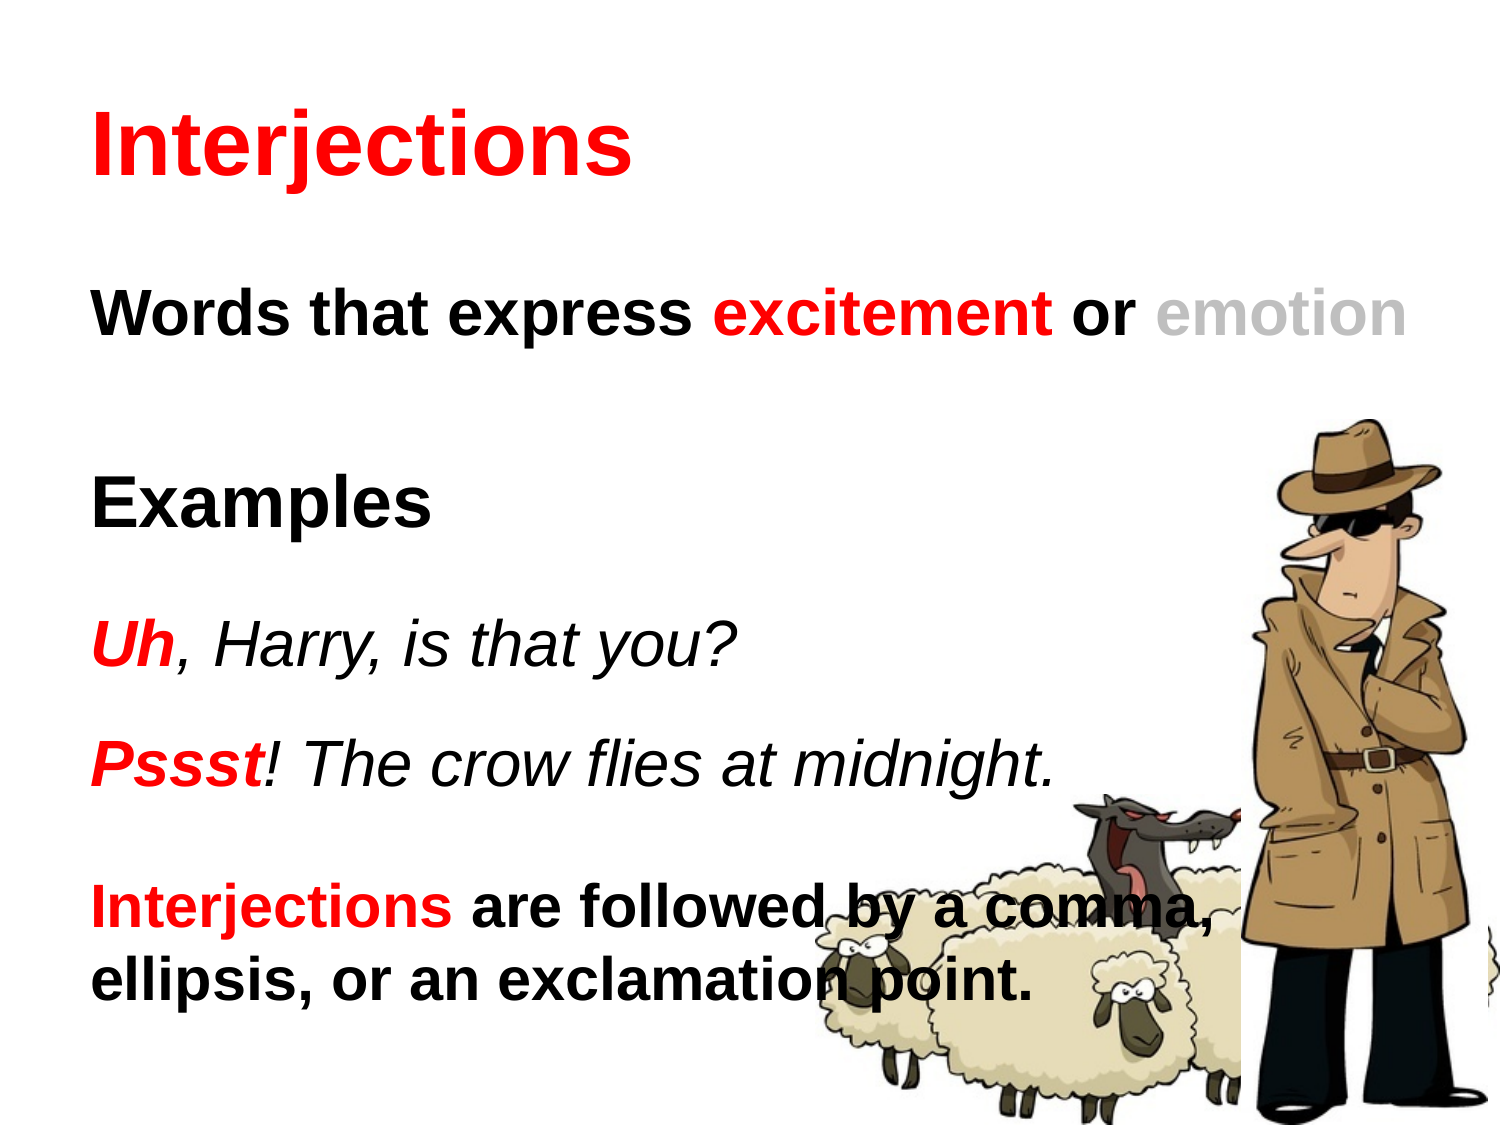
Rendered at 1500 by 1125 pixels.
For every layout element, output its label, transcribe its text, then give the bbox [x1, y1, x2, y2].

title Interjections [75, 45, 1425, 233]
picture [814, 419, 1500, 1125]
list Words that express excitement or emotion Examples Uh, Harry, is that you? Pssst! The crow flies at midnight. Interjections are followed by a comma, ellipsis, or an exclamation point. [75, 262, 1425, 1093]
